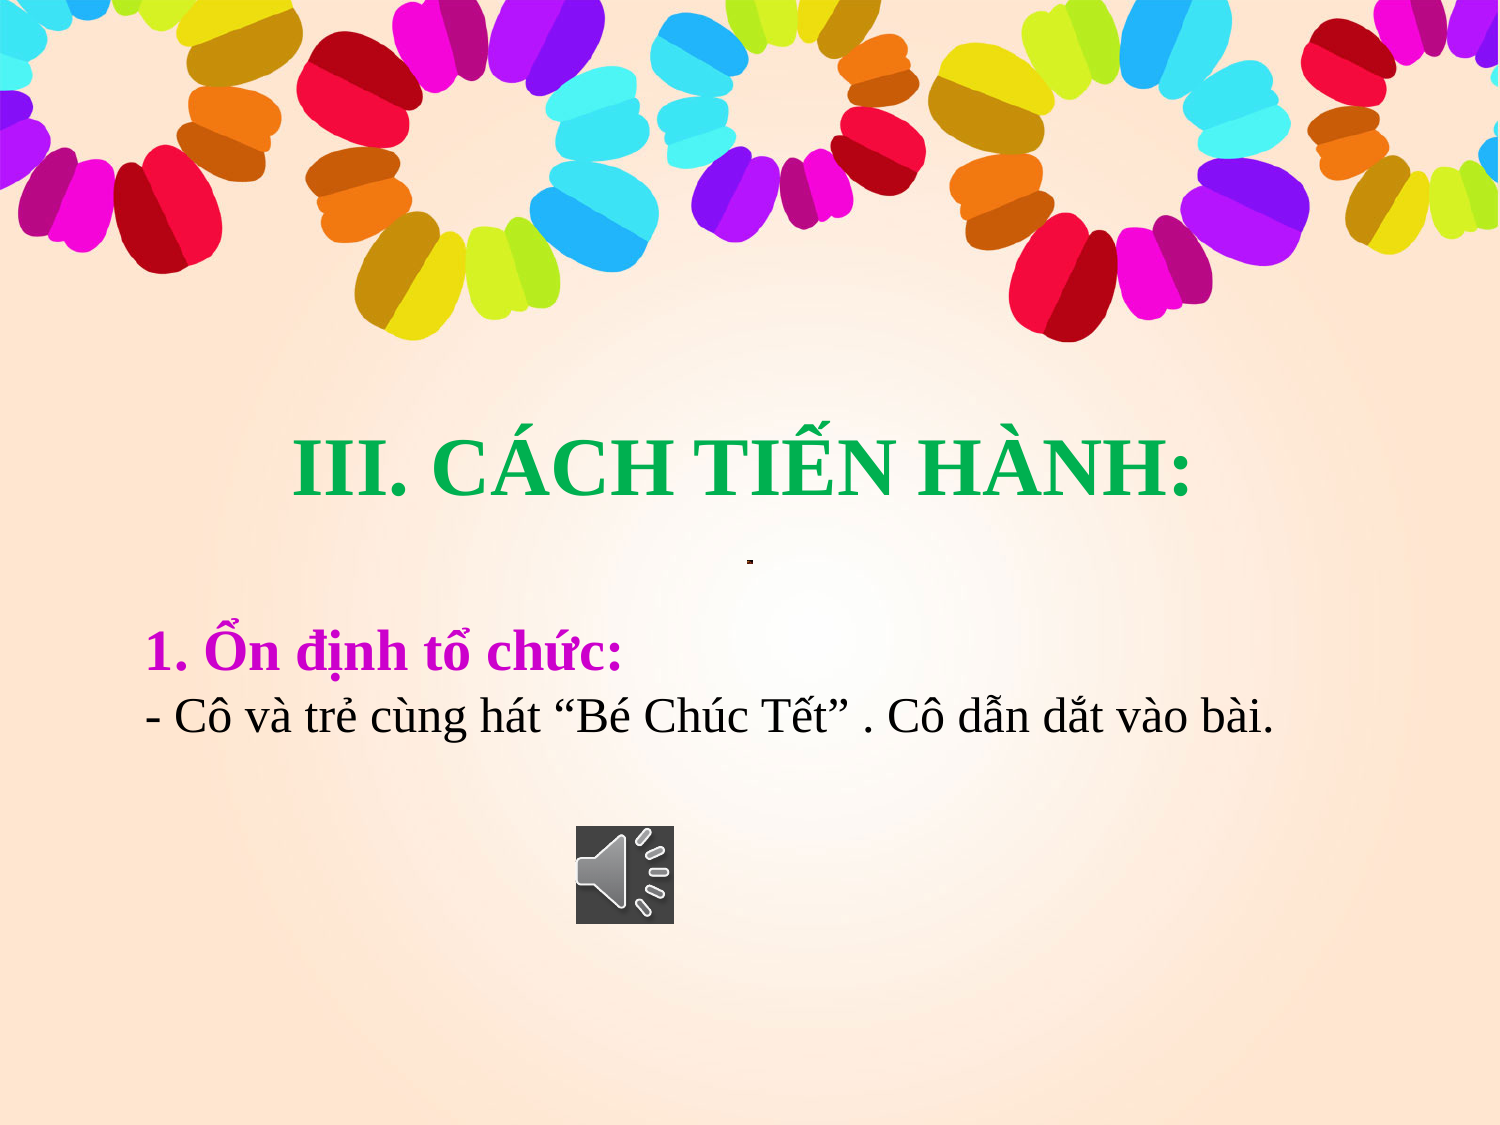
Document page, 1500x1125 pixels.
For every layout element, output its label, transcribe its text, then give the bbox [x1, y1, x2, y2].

picture [0, 0, 1500, 1125]
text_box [746, 559, 754, 566]
text_box 1. Ổn định tổ chức: - Cô và trẻ cùng hát “Bé Chúc Tết” . Cô dẫn dắt vào bài. [130, 594, 1418, 750]
list III. CÁCH TIẾN HÀNH: [276, 404, 1218, 505]
